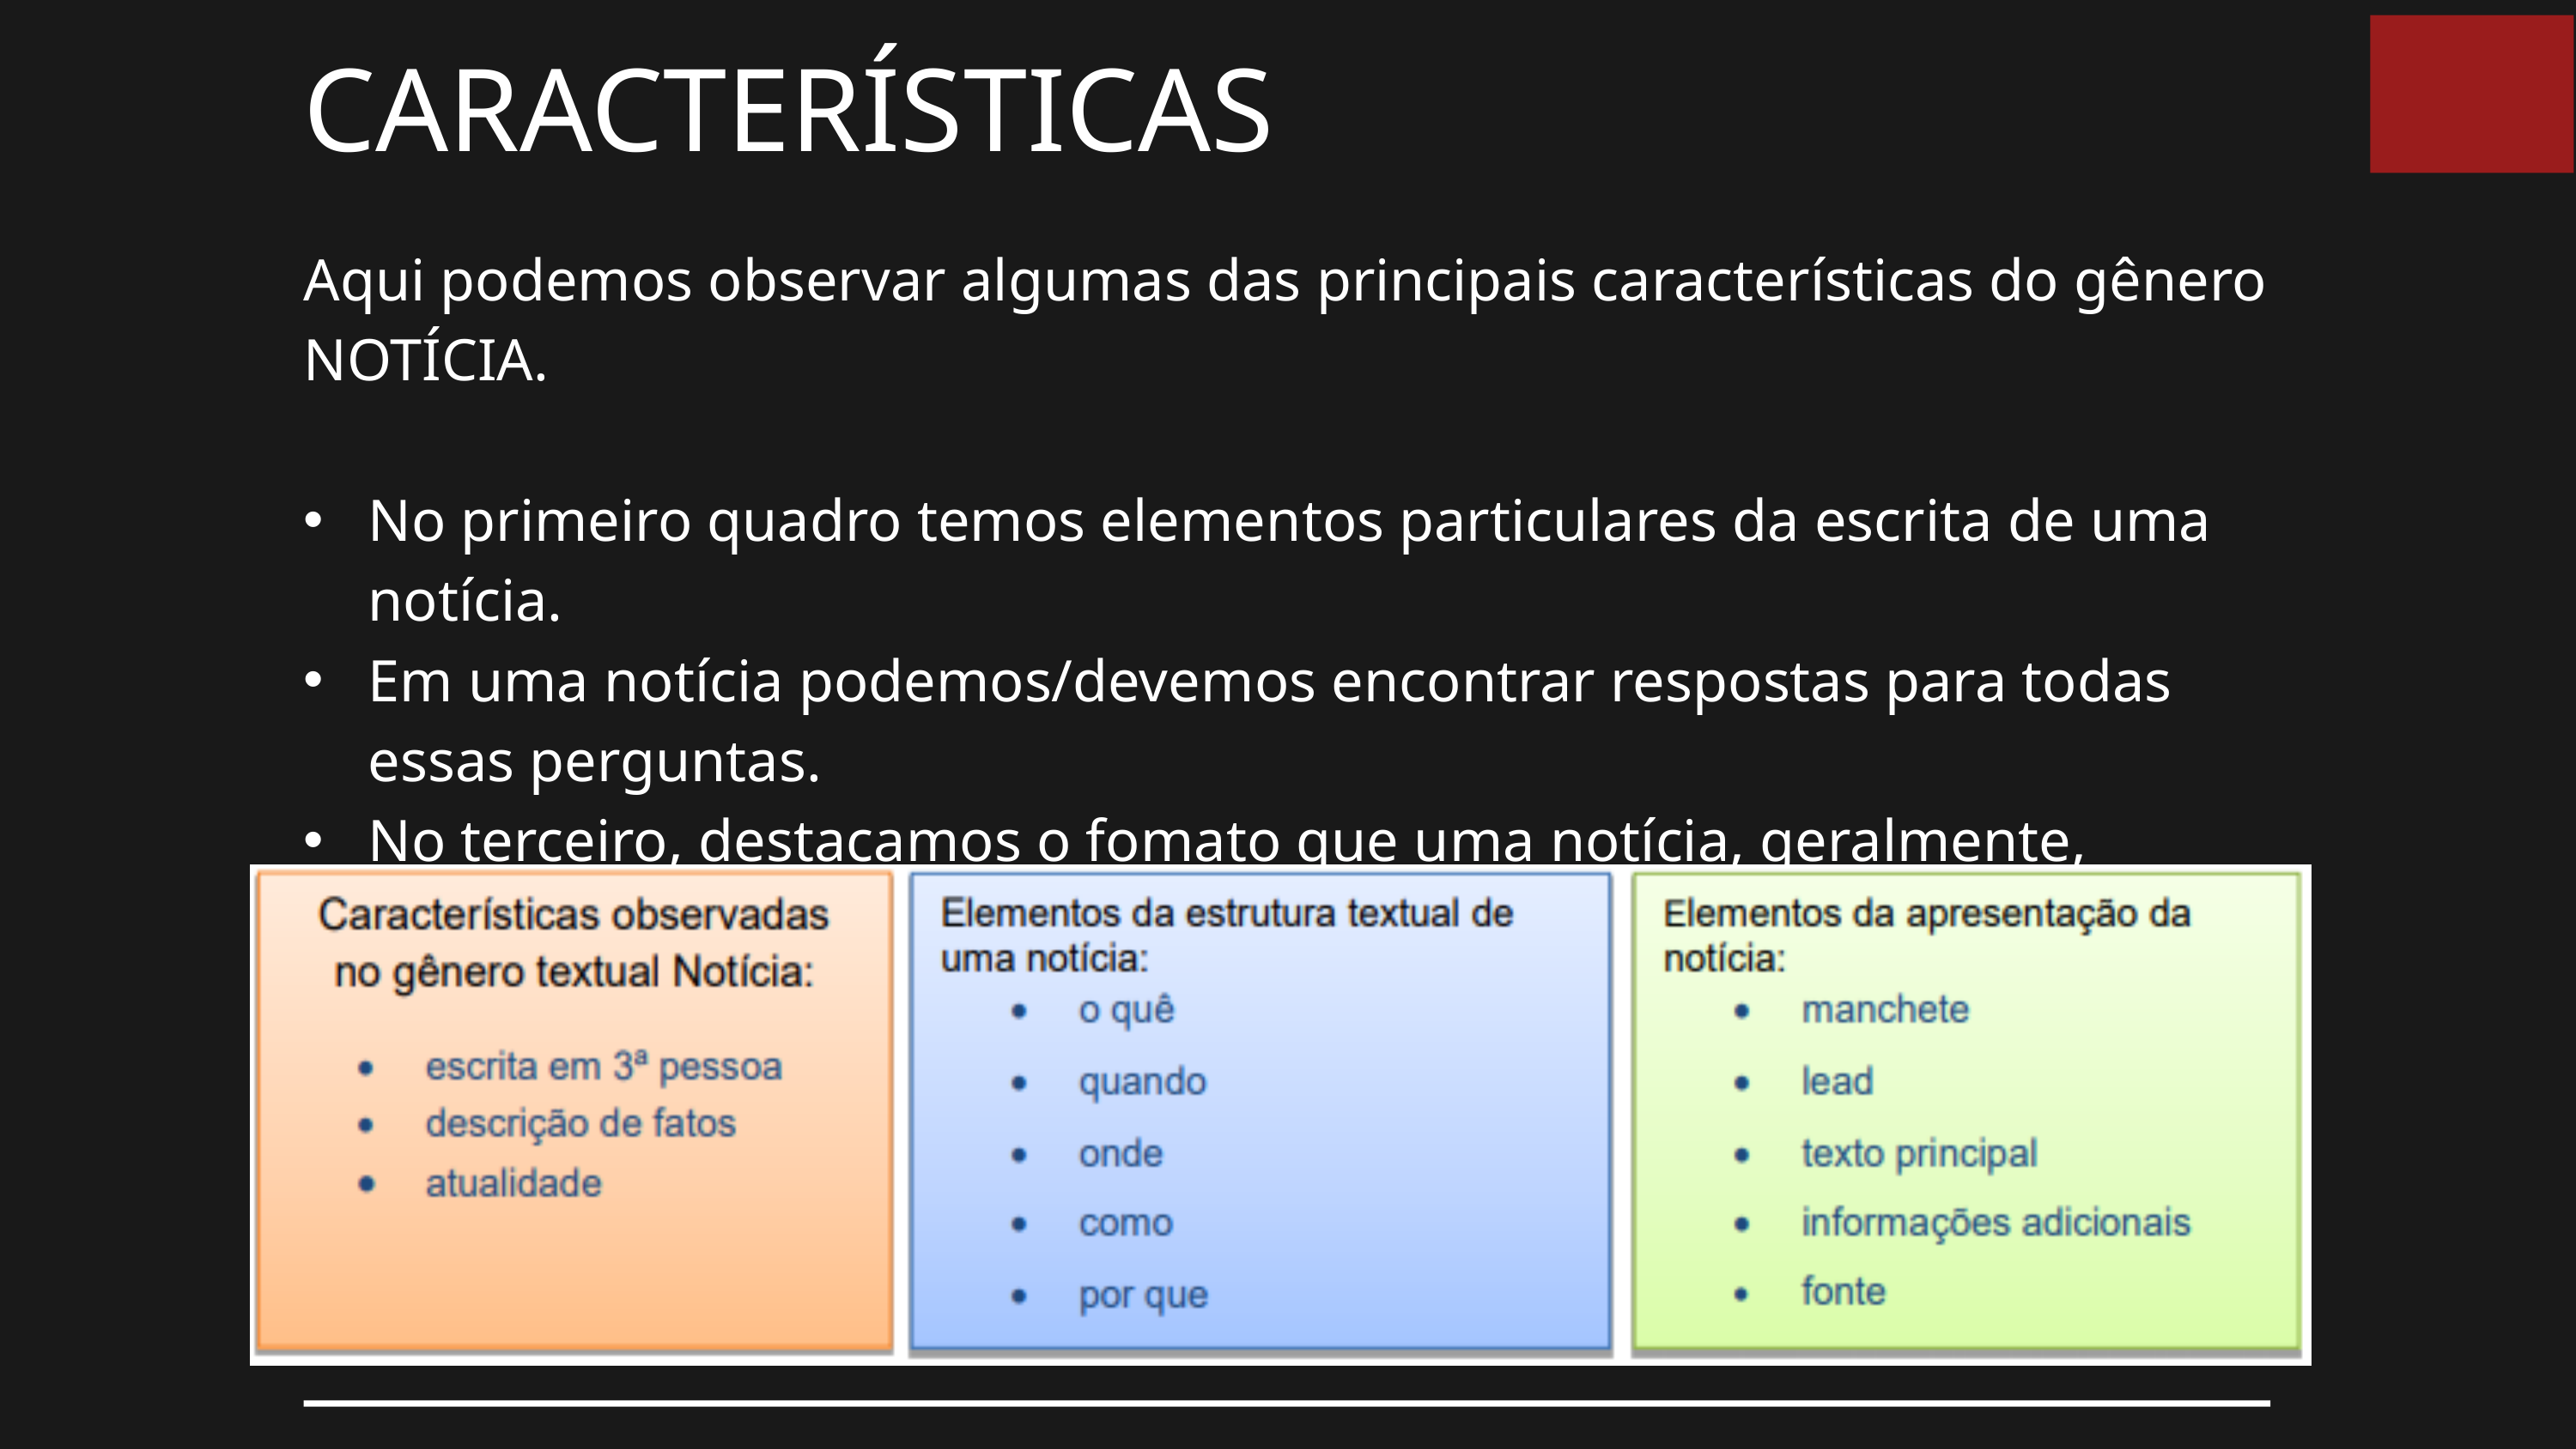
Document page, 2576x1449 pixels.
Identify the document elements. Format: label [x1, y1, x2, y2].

text_box [2370, 15, 2574, 173]
text_box [303, 48, 2407, 802]
text_box [303, 1400, 2271, 1407]
picture [249, 864, 2312, 1366]
